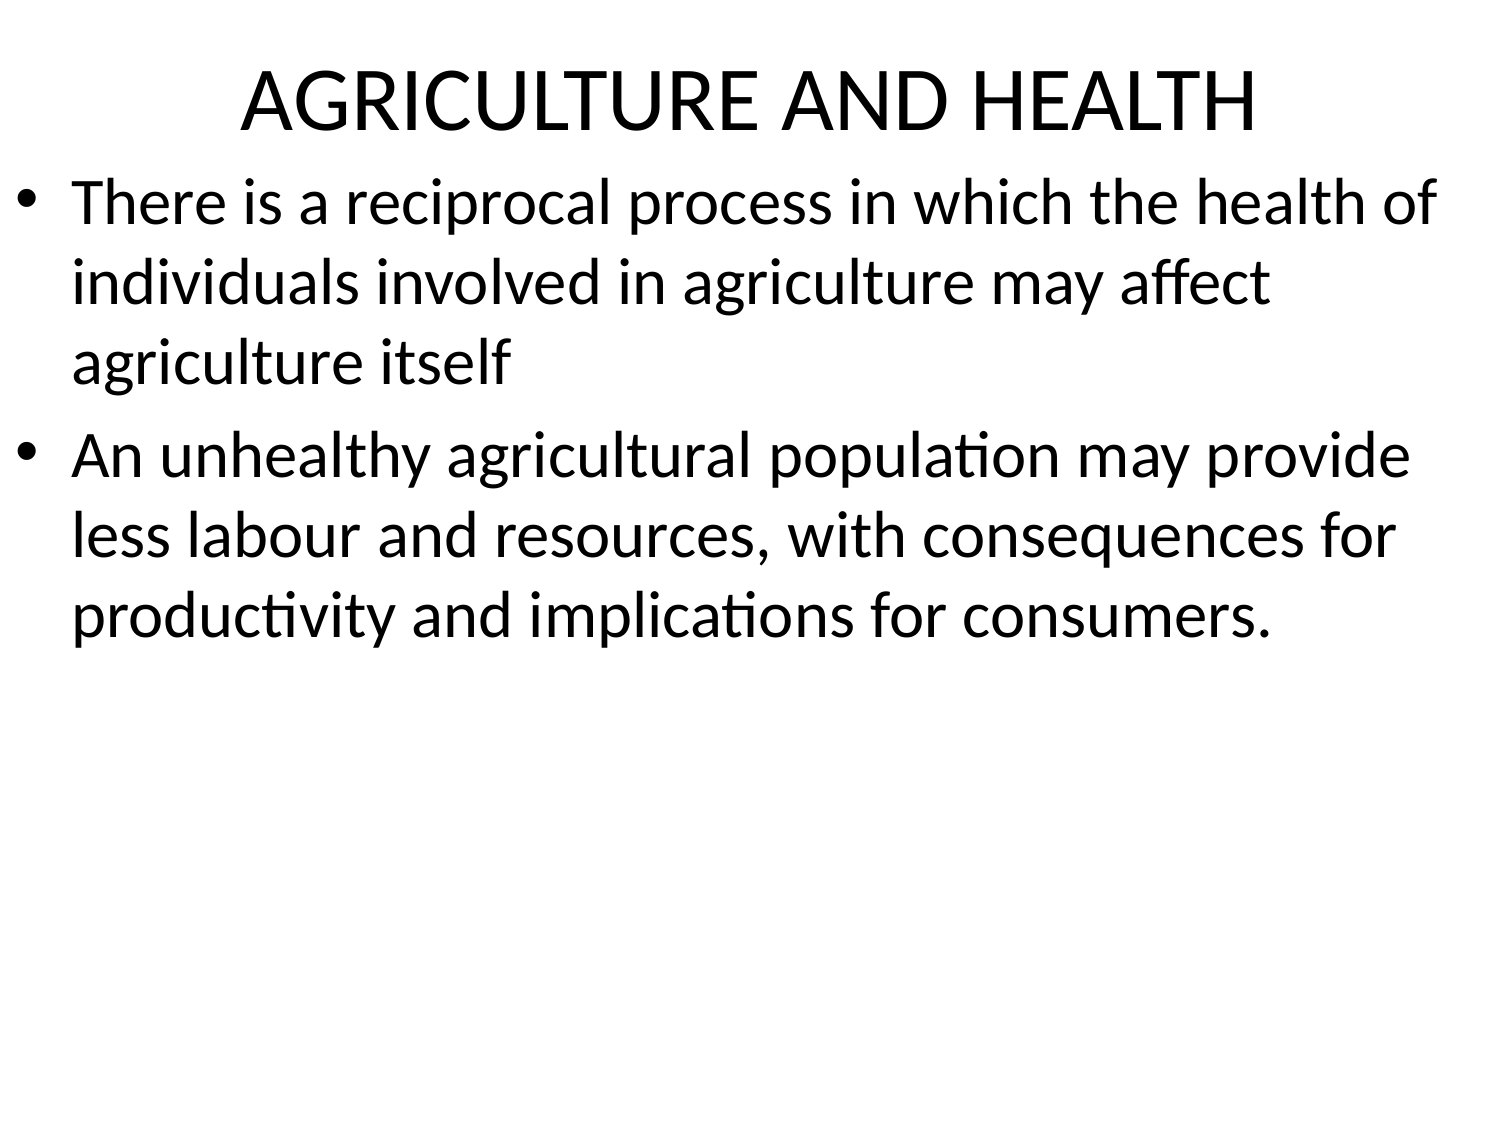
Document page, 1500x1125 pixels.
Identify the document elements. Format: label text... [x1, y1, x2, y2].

list There is a reciprocal process in which the health of individuals involved in agriculture may affect agriculture itself An unhealthy agricultural population may provide less labour and resources, with consequences for productivity and implications for consumers. [0, 149, 1500, 1125]
title AGRICULTURE AND HEALTH [75, 0, 1425, 149]
